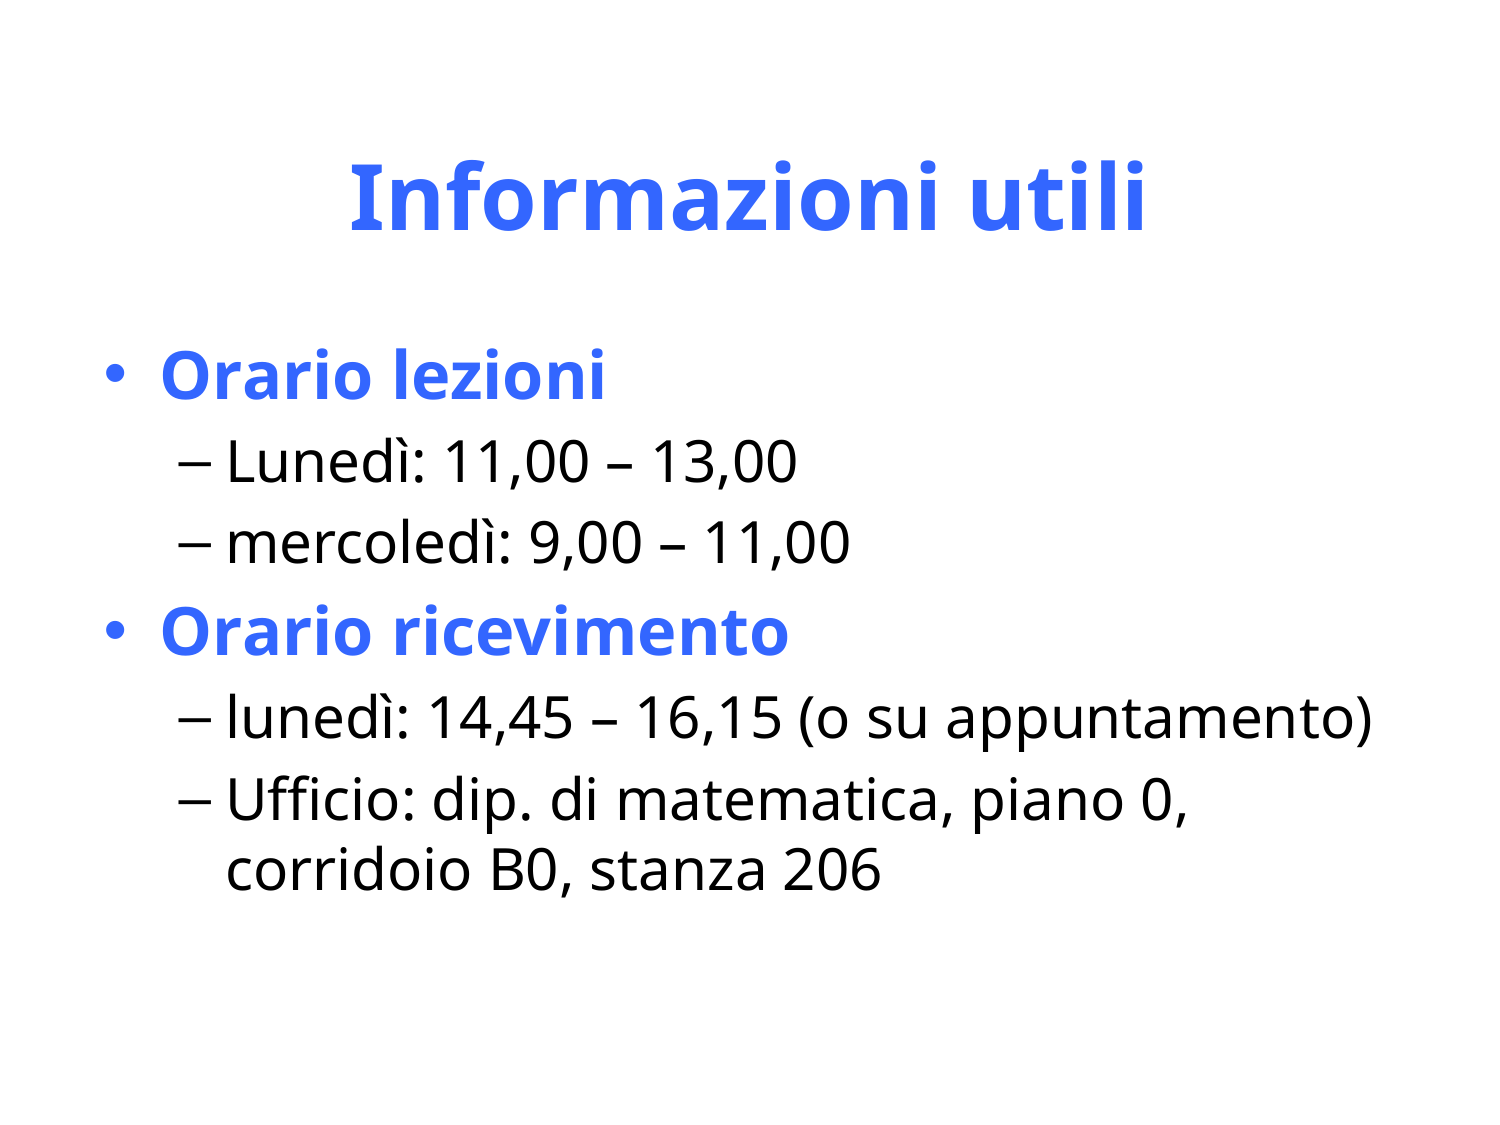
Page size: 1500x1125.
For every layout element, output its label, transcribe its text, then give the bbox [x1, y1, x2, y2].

title Informazioni utili [112, 99, 1388, 288]
text_box Orario lezioni Lunedì: 11,00 – 13,00 mercoledì: 9,00 – 11,00 Orario ricevimento lunedì: 14,45 – 16,15 (o su appuntamento) Ufficio: dip. di matematica, piano 0, corridoio B0, stanza 206 [88, 324, 1459, 1000]
